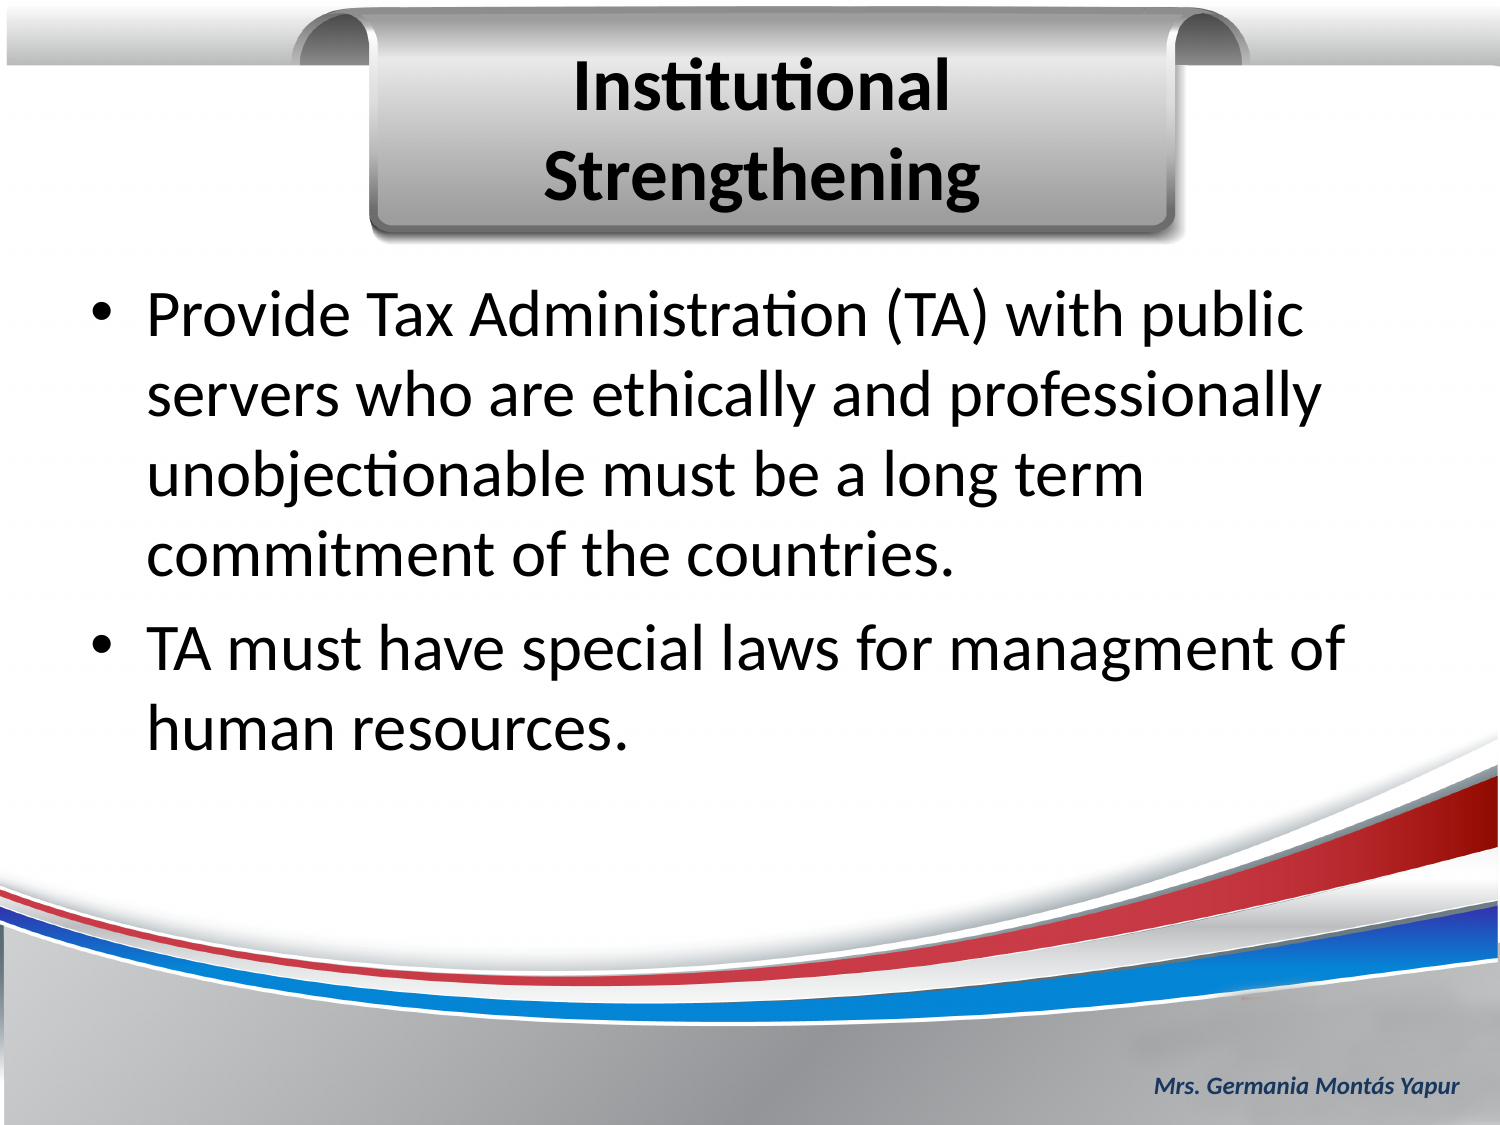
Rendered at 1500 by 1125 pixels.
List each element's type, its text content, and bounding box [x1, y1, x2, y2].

picture [0, 0, 1500, 1125]
text_box [95, 37, 1446, 225]
text_box Institutional Strengthening [362, 27, 1163, 223]
title [75, 45, 1425, 233]
list Provide Tax Administration (TA) with public servers who are ethically and professionally unobjectionable must be a long term commitment of the countries. TA must have special laws for managment of human resources. [75, 262, 1425, 1005]
